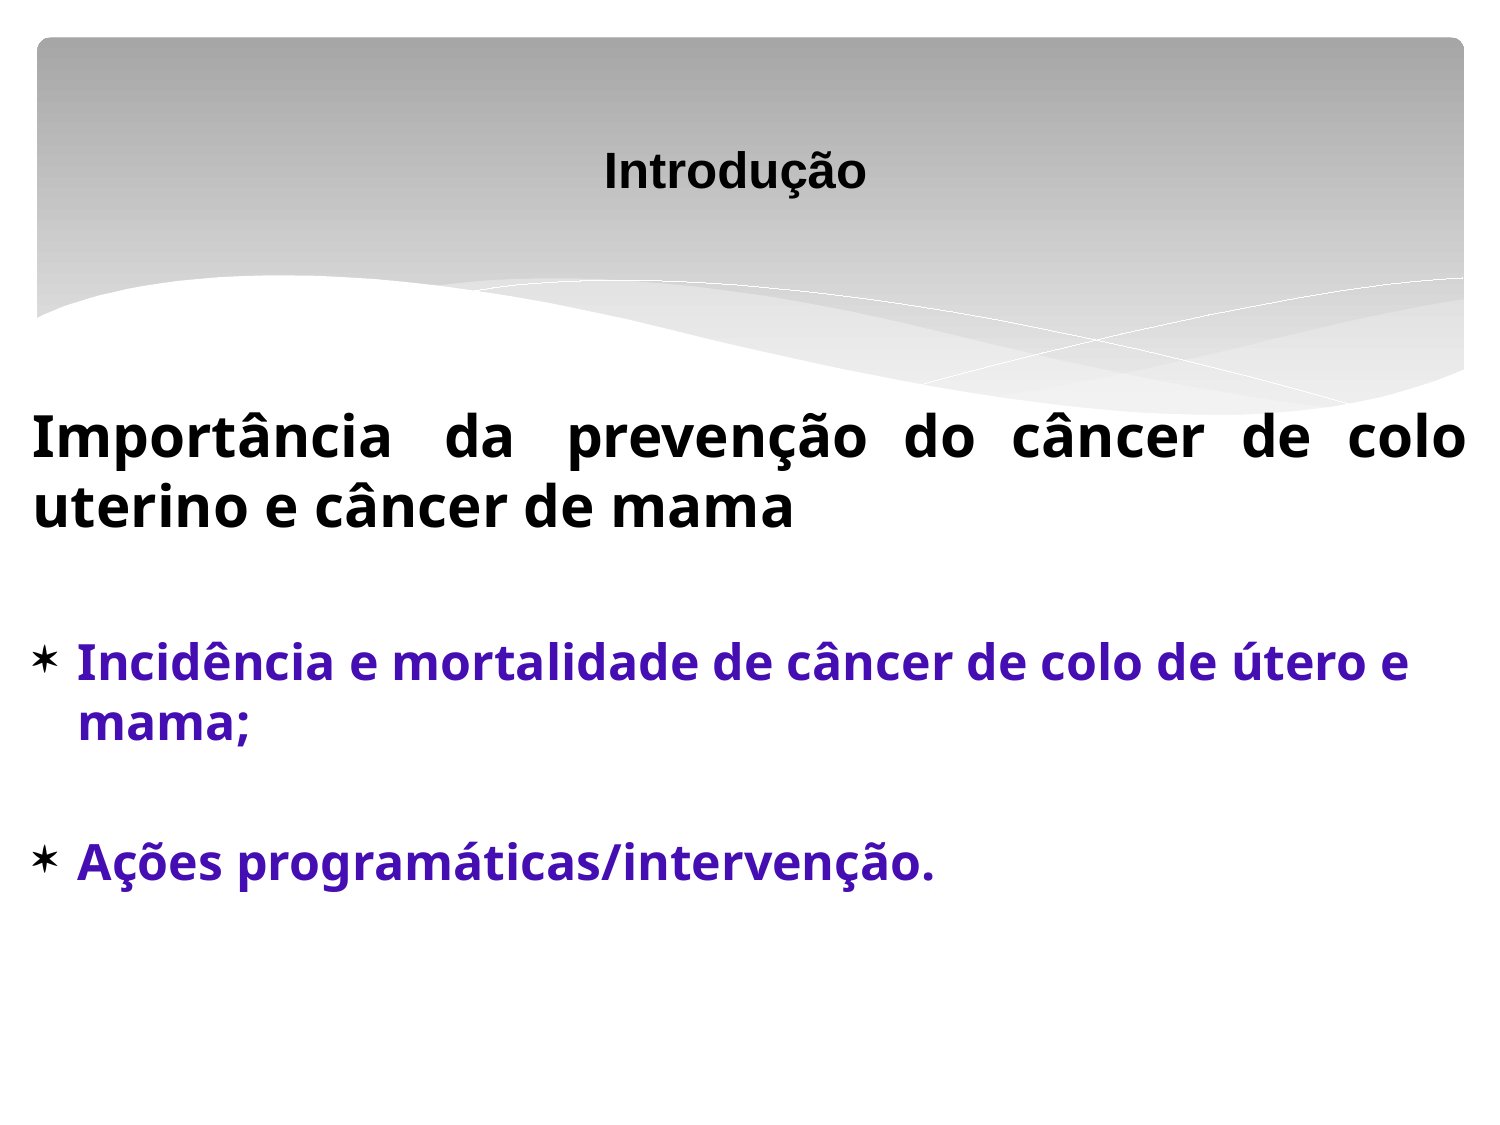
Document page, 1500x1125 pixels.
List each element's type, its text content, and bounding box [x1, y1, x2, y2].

list Importância da prevenção do câncer de colo uterino e câncer de mama Incidência e mortalidade de câncer de colo de útero e mama; Ações programáticas/intervenção. [17, 391, 1483, 1106]
title Introdução [75, 55, 1425, 261]
